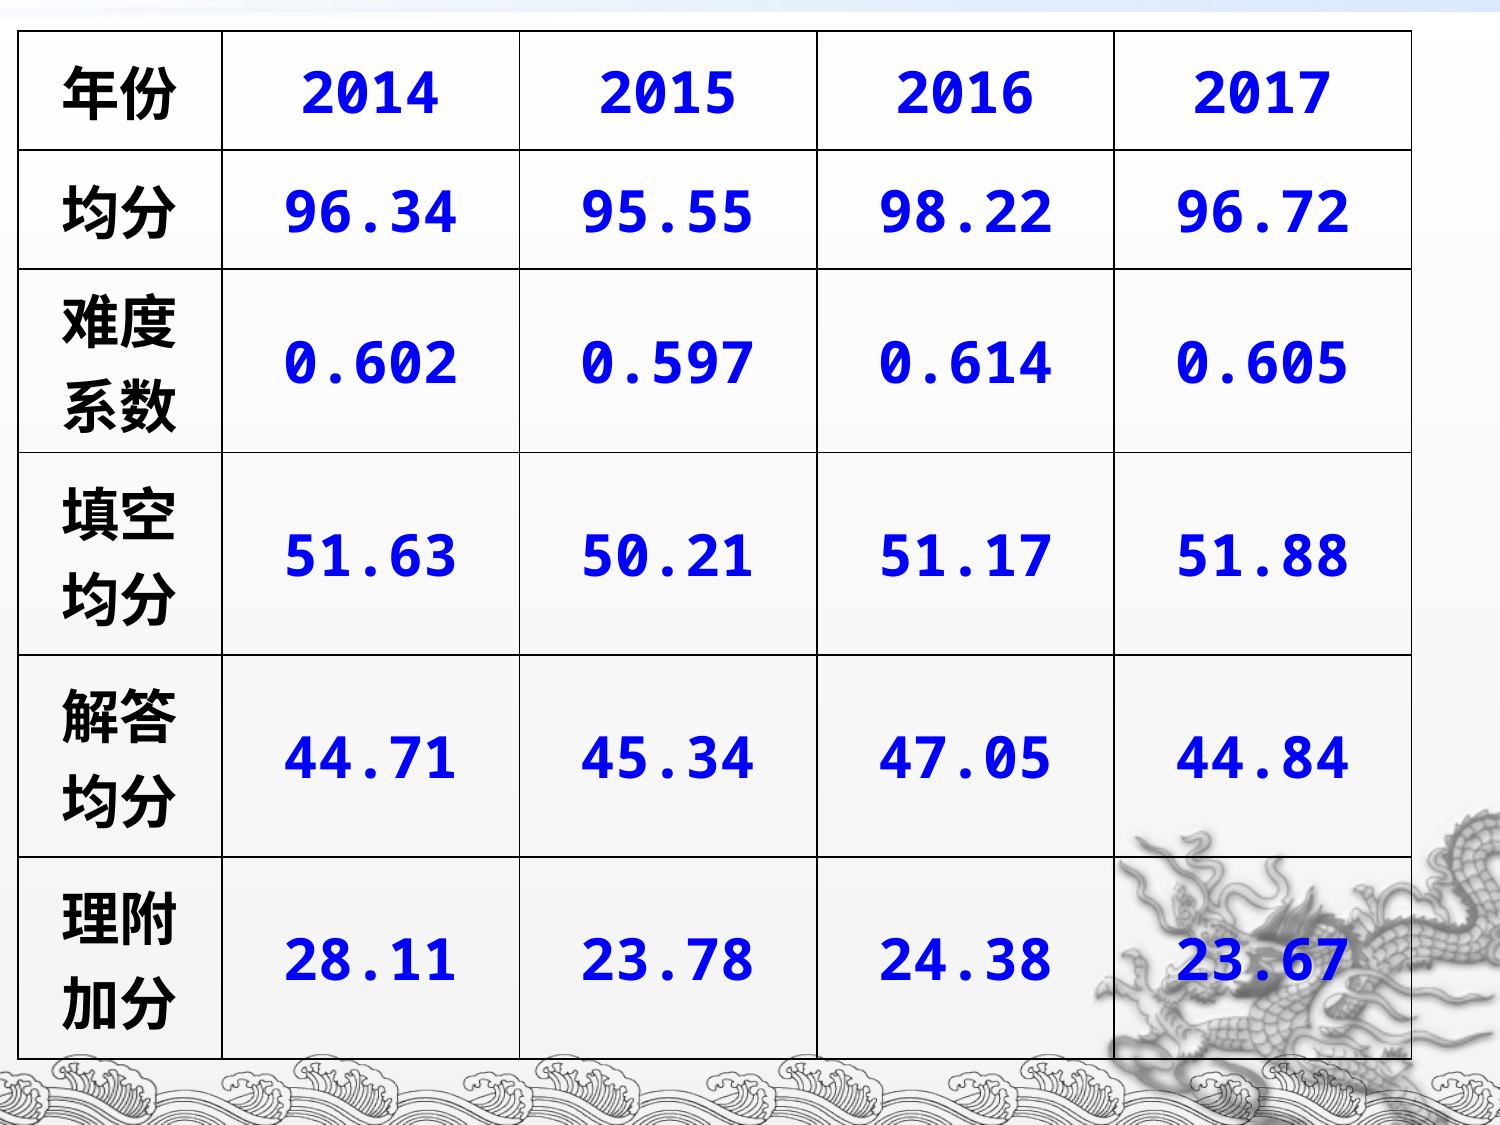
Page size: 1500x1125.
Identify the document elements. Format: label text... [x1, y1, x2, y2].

table_cell 47.05 [818, 656, 1113, 856]
table_cell 28.11 [223, 858, 519, 1058]
table_header 年份 [19, 32, 221, 149]
table_cell 24.38 [818, 858, 1113, 1058]
table_cell 44.84 [1115, 656, 1411, 856]
table_cell 0.605 [1115, 270, 1411, 452]
table_header 2017 [1115, 32, 1411, 149]
table_cell 44.71 [223, 656, 519, 856]
table_cell 0.597 [520, 270, 816, 452]
table_cell 95.55 [520, 151, 816, 268]
table_cell 0.614 [818, 270, 1113, 452]
table_cell 难度 系数 [19, 270, 221, 452]
table_cell 51.17 [818, 453, 1113, 654]
table_cell 均分 [19, 151, 221, 268]
table_cell 0.602 [223, 270, 519, 452]
table_cell 50.21 [520, 453, 816, 654]
table_cell 96.72 [1115, 151, 1411, 268]
table_header 2016 [818, 32, 1113, 149]
table_cell 96.34 [223, 151, 519, 268]
table_cell 填空 均分 [19, 453, 221, 654]
table_cell 理附 加分 [19, 858, 221, 1058]
table_cell 98.22 [818, 151, 1113, 268]
table_cell 解答 均分 [19, 656, 221, 856]
table_header 2015 [520, 32, 816, 149]
table_cell 45.34 [520, 656, 816, 856]
table_cell 51.88 [1115, 453, 1411, 654]
table_cell 51.63 [223, 453, 519, 654]
table_cell 23.78 [520, 858, 816, 1058]
table_cell 23.67 [1115, 858, 1411, 1058]
table_header 2014 [223, 32, 519, 149]
